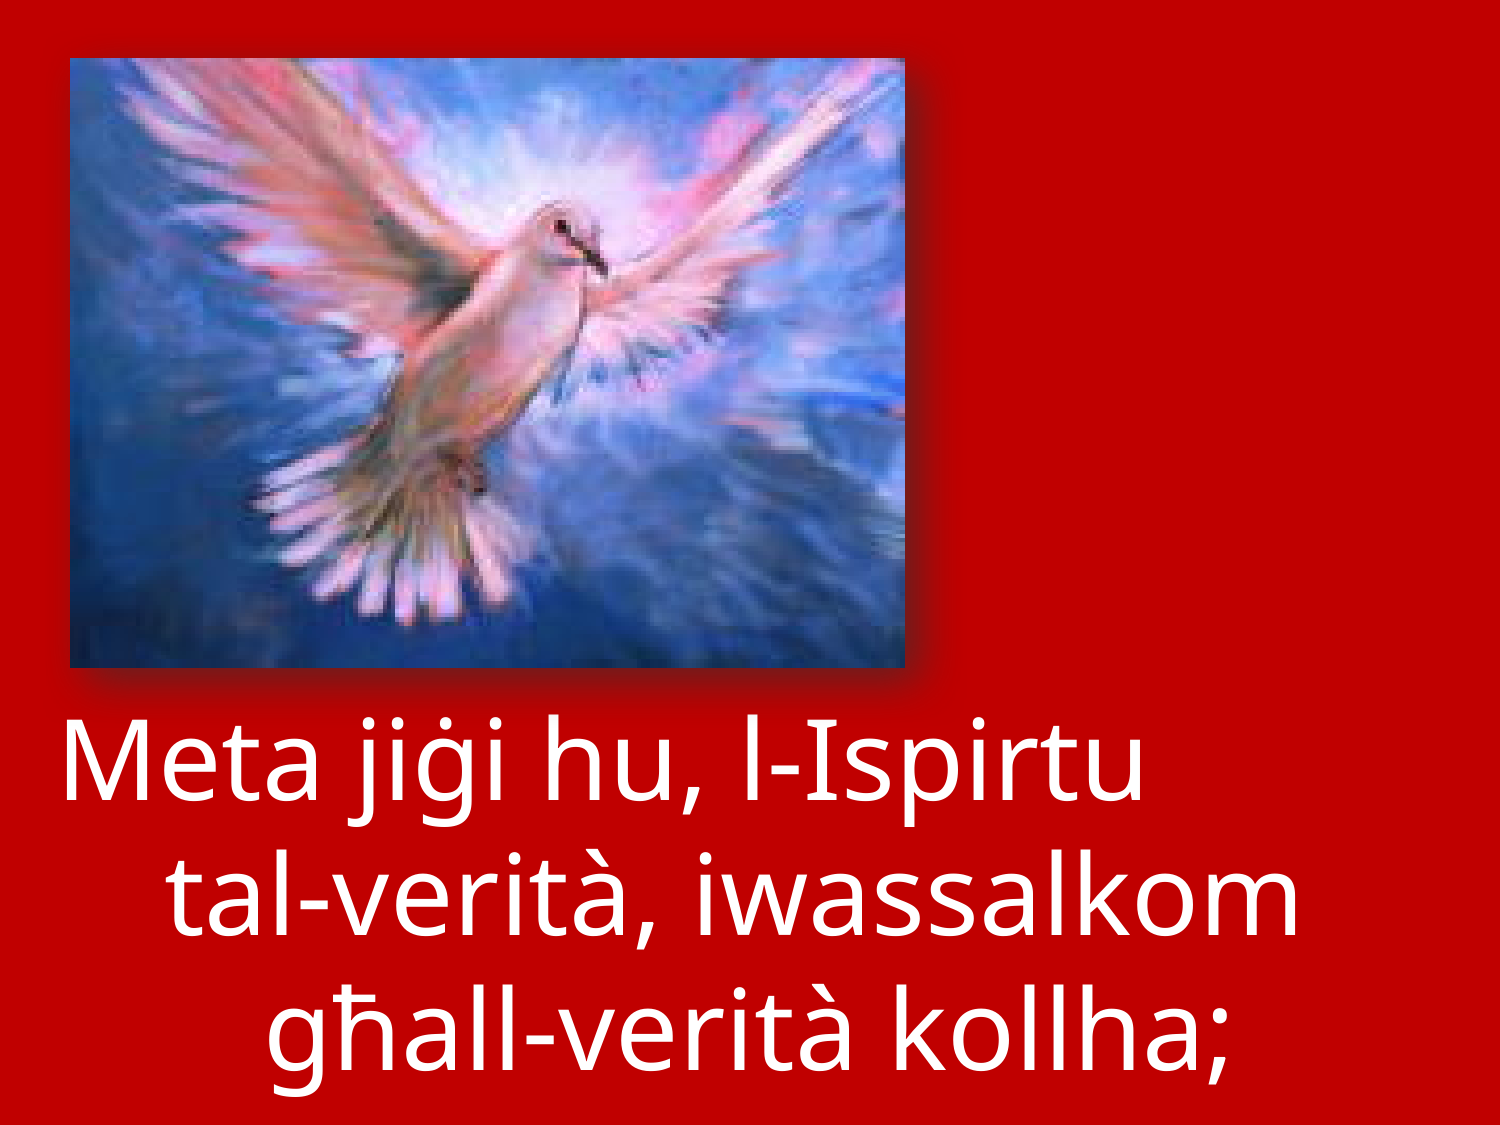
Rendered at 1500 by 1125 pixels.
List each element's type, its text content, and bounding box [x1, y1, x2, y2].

title Meta jiġi hu, l-Ispirtu tal-verità, iwassalkom għall-verità kollha; [0, 691, 1500, 1091]
picture [70, 58, 906, 669]
